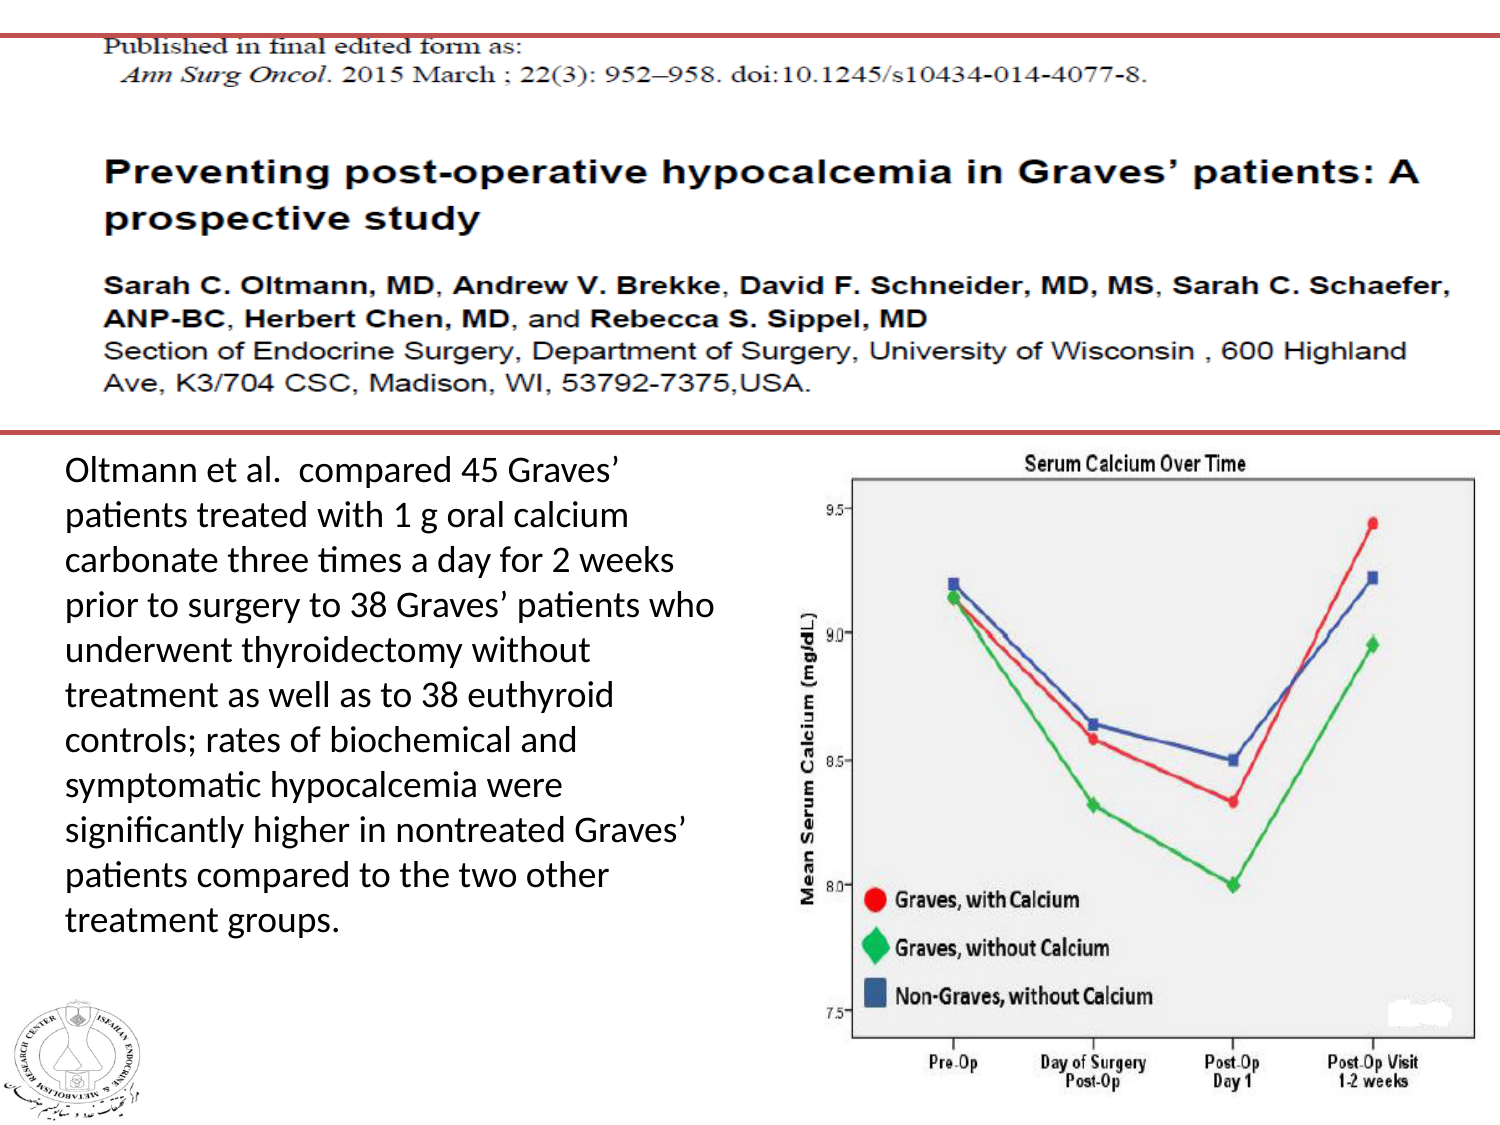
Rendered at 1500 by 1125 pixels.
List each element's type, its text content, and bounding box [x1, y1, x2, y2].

picture [0, 999, 151, 1125]
text_box Oltmann et al. compared 45 Graves’ patients treated with 1 g oral calcium carbonate three times a day for 2 weeks prior to surgery to 38 Graves’ patients who underwent thyroidectomy without treatment as well as to 38 euthyroid controls; rates of biochemical and symptomatic hypocalcemia were significantly higher in nontreated Graves’ patients compared to the two other treatment groups. [49, 439, 738, 948]
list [0, 37, 1500, 431]
picture [791, 438, 1500, 1125]
